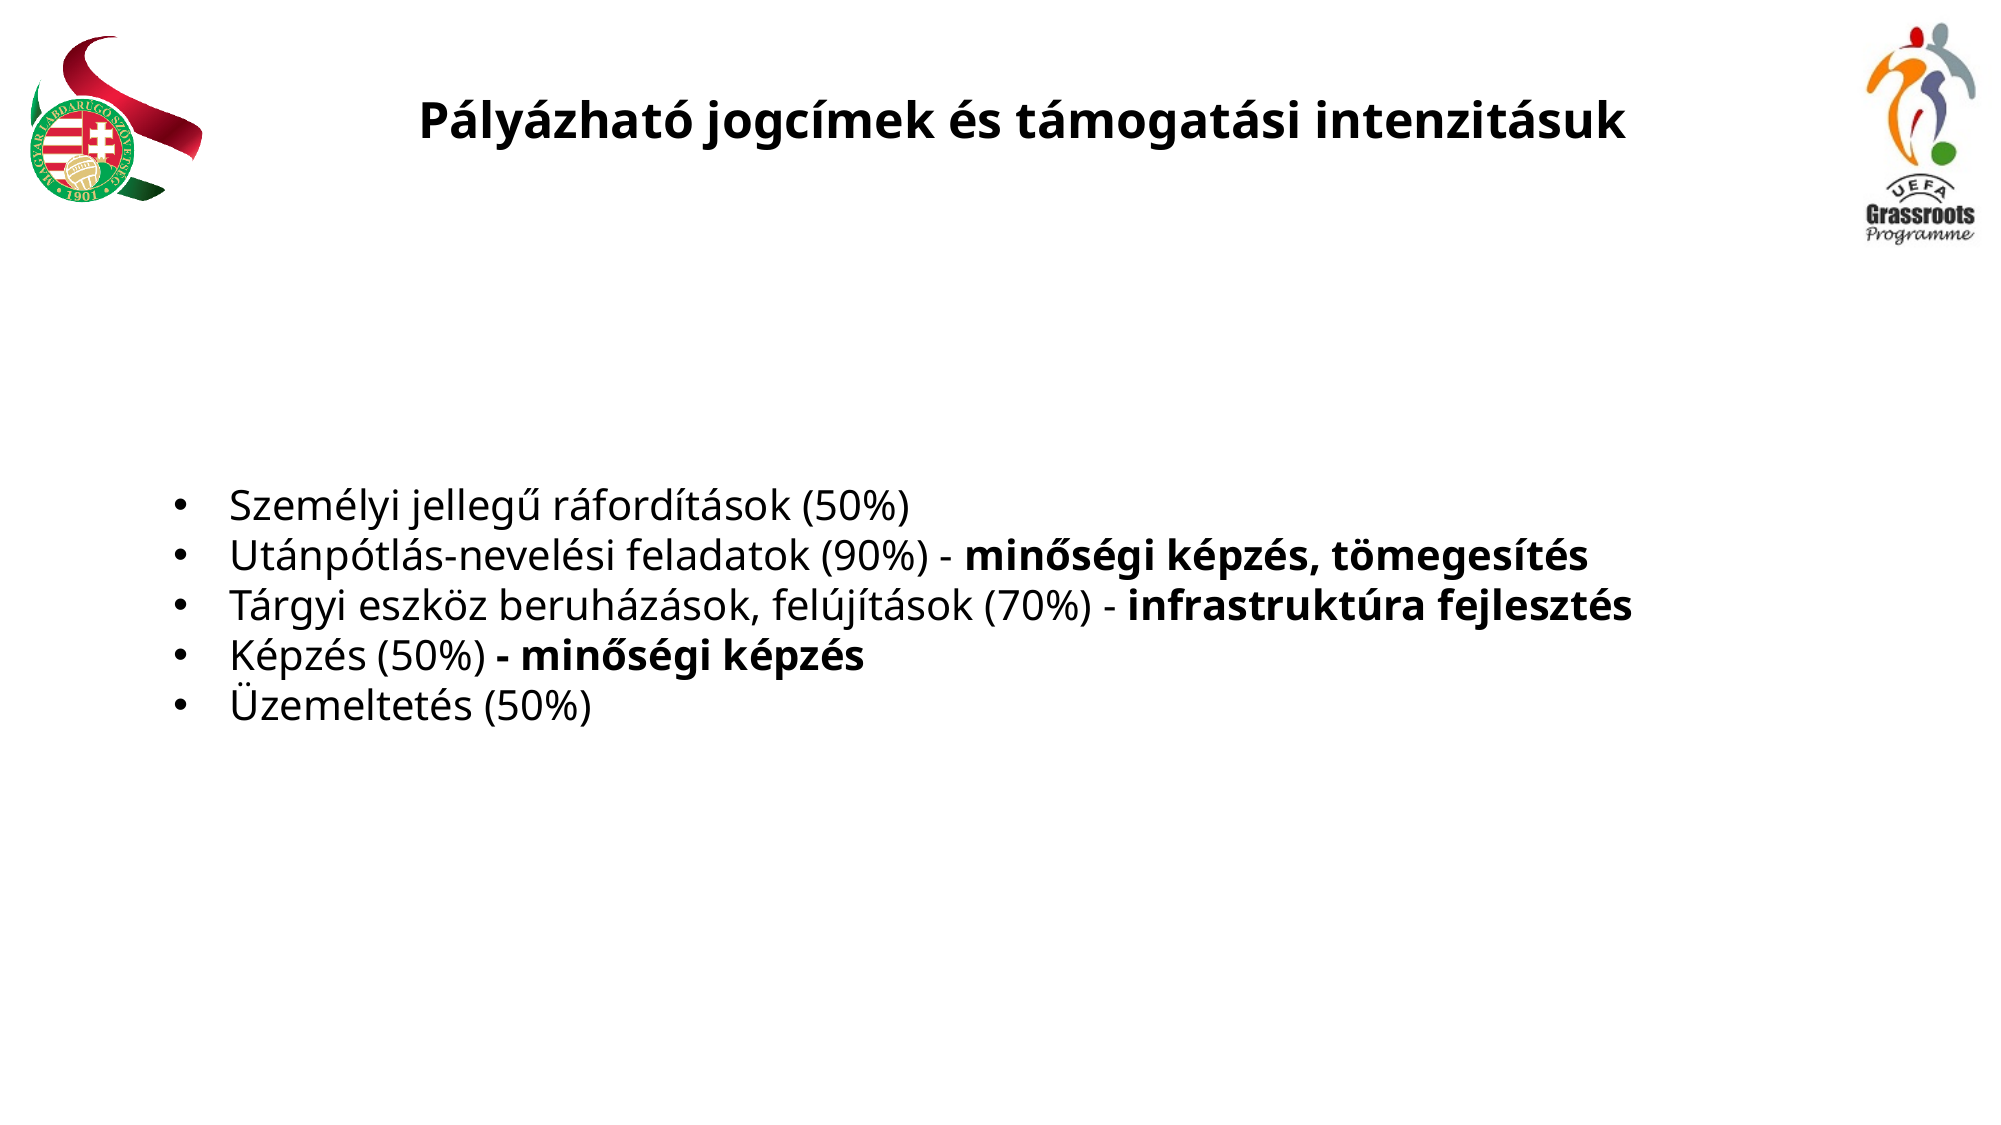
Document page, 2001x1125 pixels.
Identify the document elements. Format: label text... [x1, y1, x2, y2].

picture [1842, 1, 2000, 269]
text_box Személyi jellegű ráfordítások (50%) Utánpótlás-nevelési feladatok (90%) - minőségi képzés, tömegesítés Tárgyi eszköz beruházások, felújítások (70%) - infrastruktúra fejlesztés Képzés (50%) - minőségi képzés Üzemeltetés (50%) [158, 471, 1887, 787]
picture [26, 35, 203, 203]
text_box Pályázható jogcímek és támogatási intenzitásuk [232, 87, 1813, 183]
